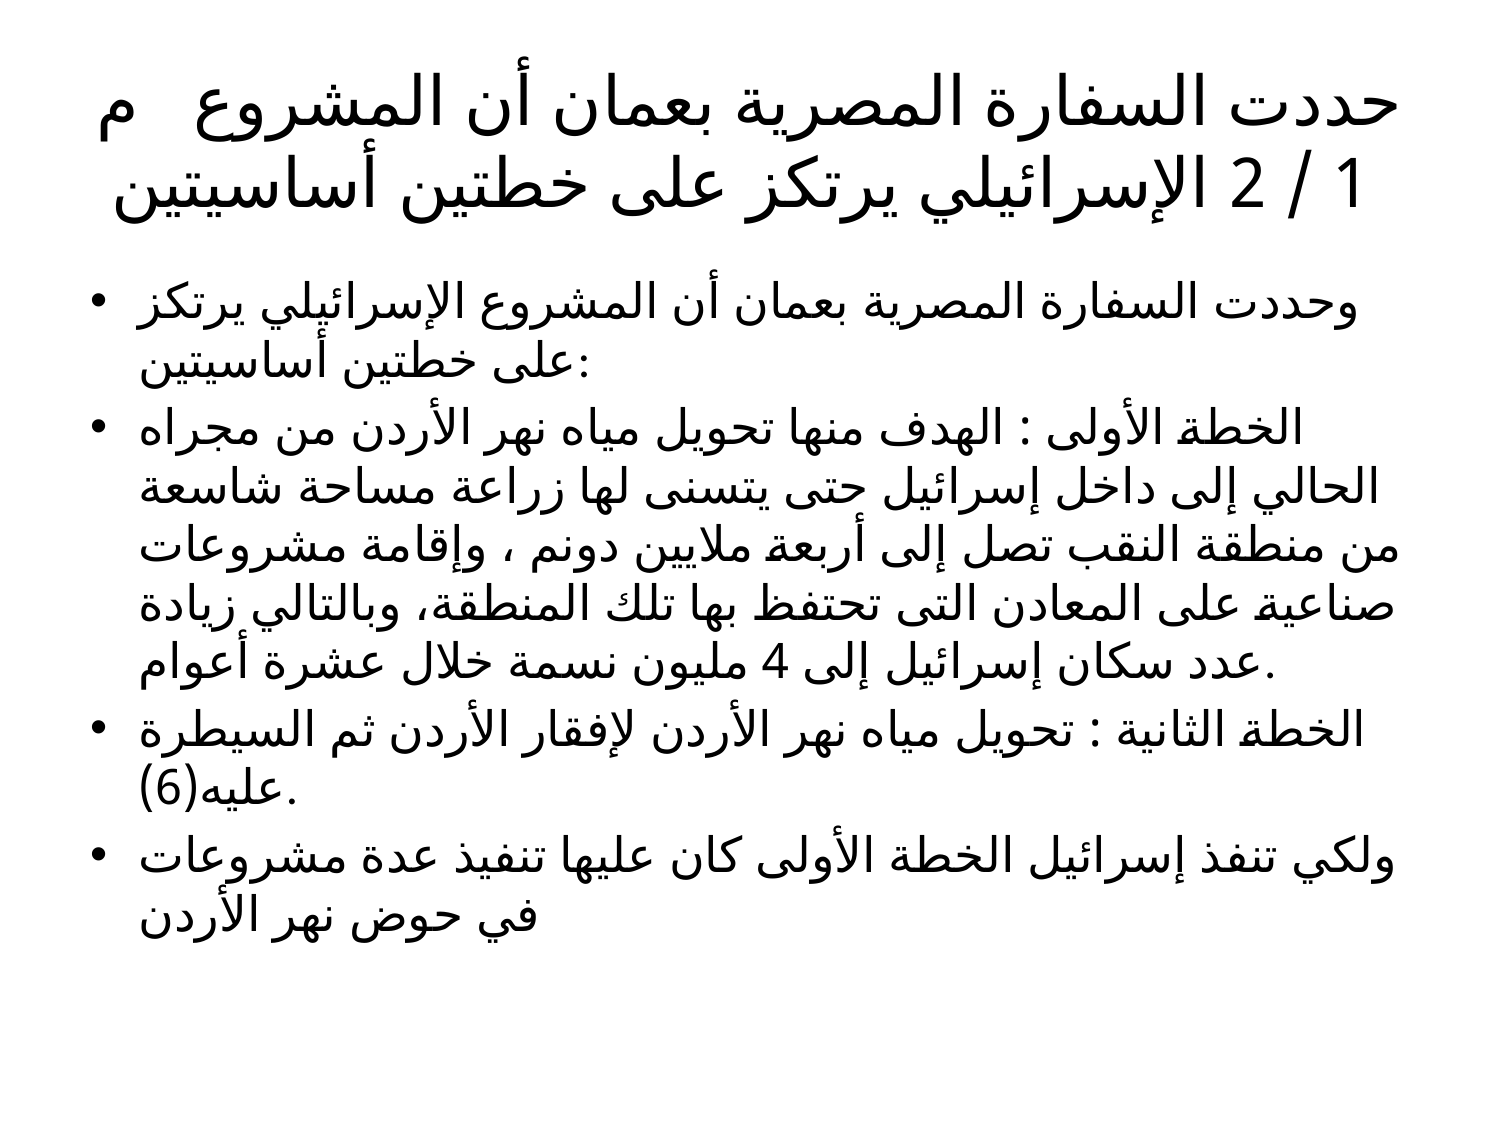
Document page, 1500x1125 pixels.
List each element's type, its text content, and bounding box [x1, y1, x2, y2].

title حددت السفارة المصرية بعمان أن المشروع م 1 / 2 الإسرائيلي يرتكز على خطتين أساسيتين [75, 45, 1425, 233]
list وحددت السفارة المصرية بعمان أن المشروع الإسرائيلي يرتكز على خطتين أساسيتين: الخطة الأولى : الهدف منها تحويل مياه نهر الأردن من مجراه الحالي إلى داخل إسرائيل حتى يتسنى لها زراعة مساحة شاسعة من منطقة النقب تصل إلى أربعة ملايين دونم ، وإقامة مشروعات صناعية على المعادن التى تحتفظ بها تلك المنطقة، وبالتالي زيادة عدد سكان إسرائيل إلى 4 مليون نسمة خلال عشرة أعوام. الخطة الثانية : تحويل مياه نهر الأردن لإفقار الأردن ثم السيطرة عليه(6). ولكي تنفذ إسرائيل الخطة الأولى كان عليها تنفيذ عدة مشروعات في حوض نهر الأردن [75, 262, 1425, 1005]
